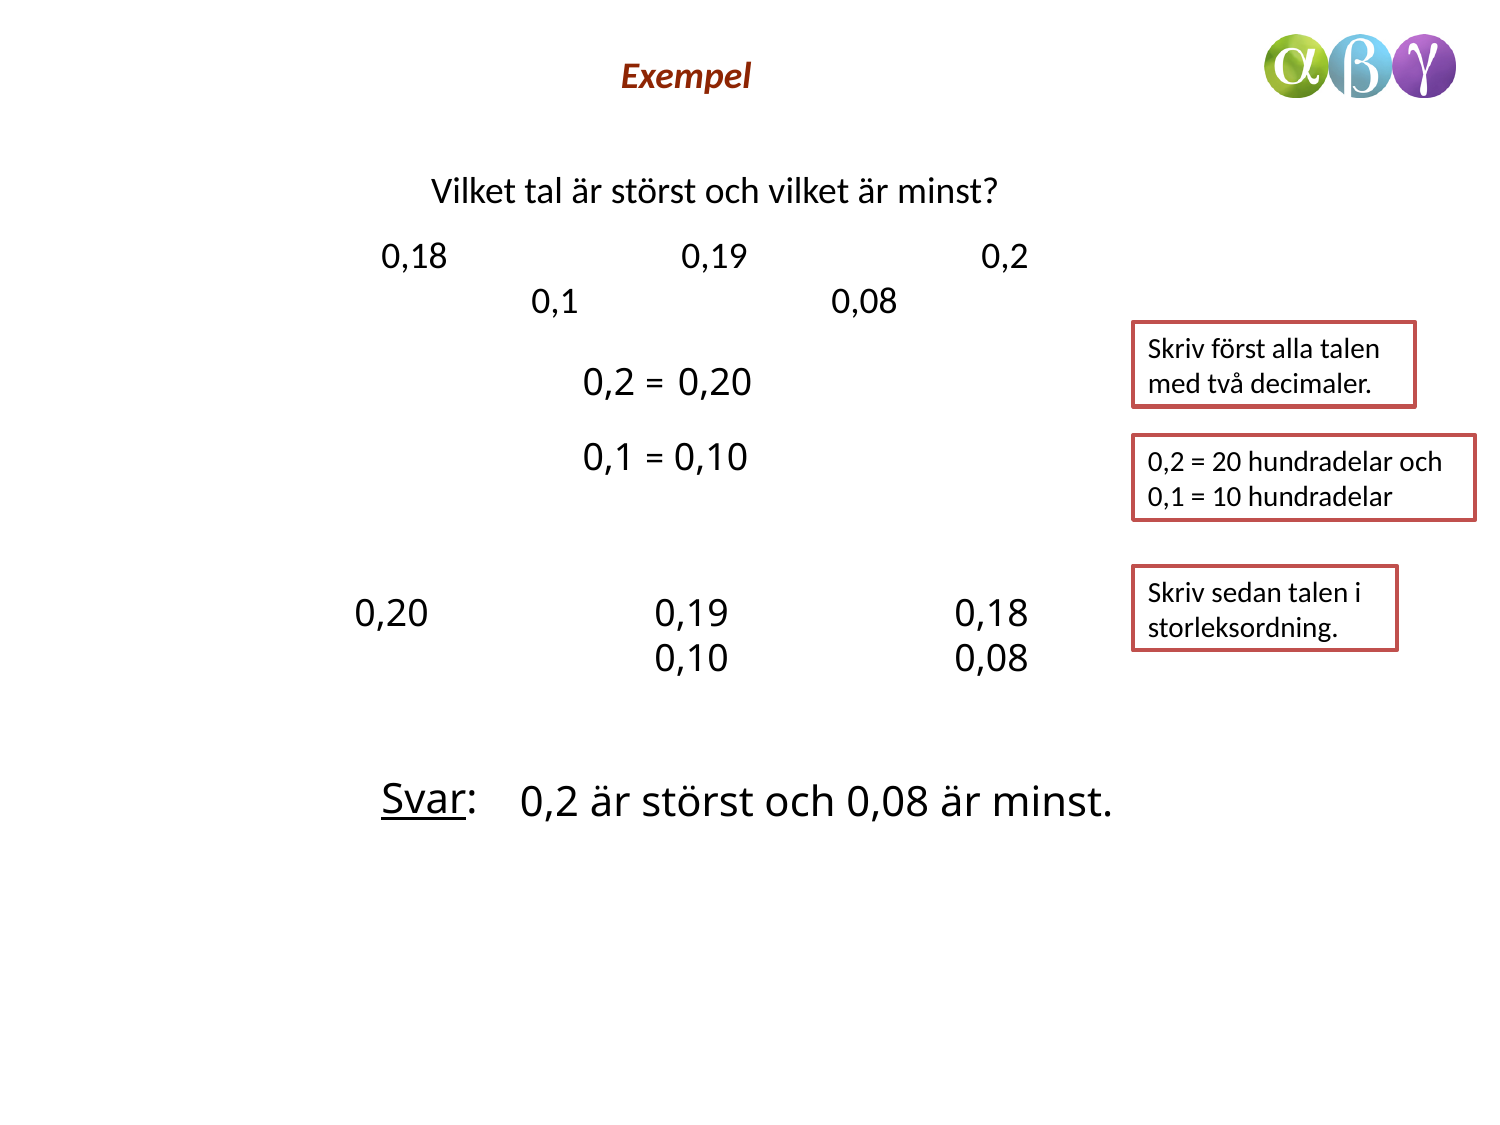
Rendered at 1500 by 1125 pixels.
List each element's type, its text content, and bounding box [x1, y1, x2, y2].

text_box Skriv sedan talen i storleksordning. [1131, 564, 1399, 652]
text_box 0,20 0,19 0,18 0,10 0,08 [339, 581, 1117, 687]
text_box 0,2 = 20 hundradelar och 0,1 = 10 hundradelar [1131, 433, 1477, 522]
text_box 0,10 [659, 425, 764, 486]
text_box 0,20 [663, 350, 768, 410]
picture [1264, 34, 1456, 99]
text_box Svar: [366, 764, 524, 830]
text_box 0,2 = [567, 350, 663, 410]
text_box 0,18 0,19 0,2 0,1 0,08 [366, 223, 1275, 329]
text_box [505, 767, 1370, 834]
text_box Exempel [606, 43, 767, 104]
text_box Skriv först alla talen med två decimaler. [1131, 320, 1417, 409]
text_box 0,1 = [567, 425, 659, 486]
text_box Vilket tal är störst och vilket är minst? [416, 158, 1086, 219]
